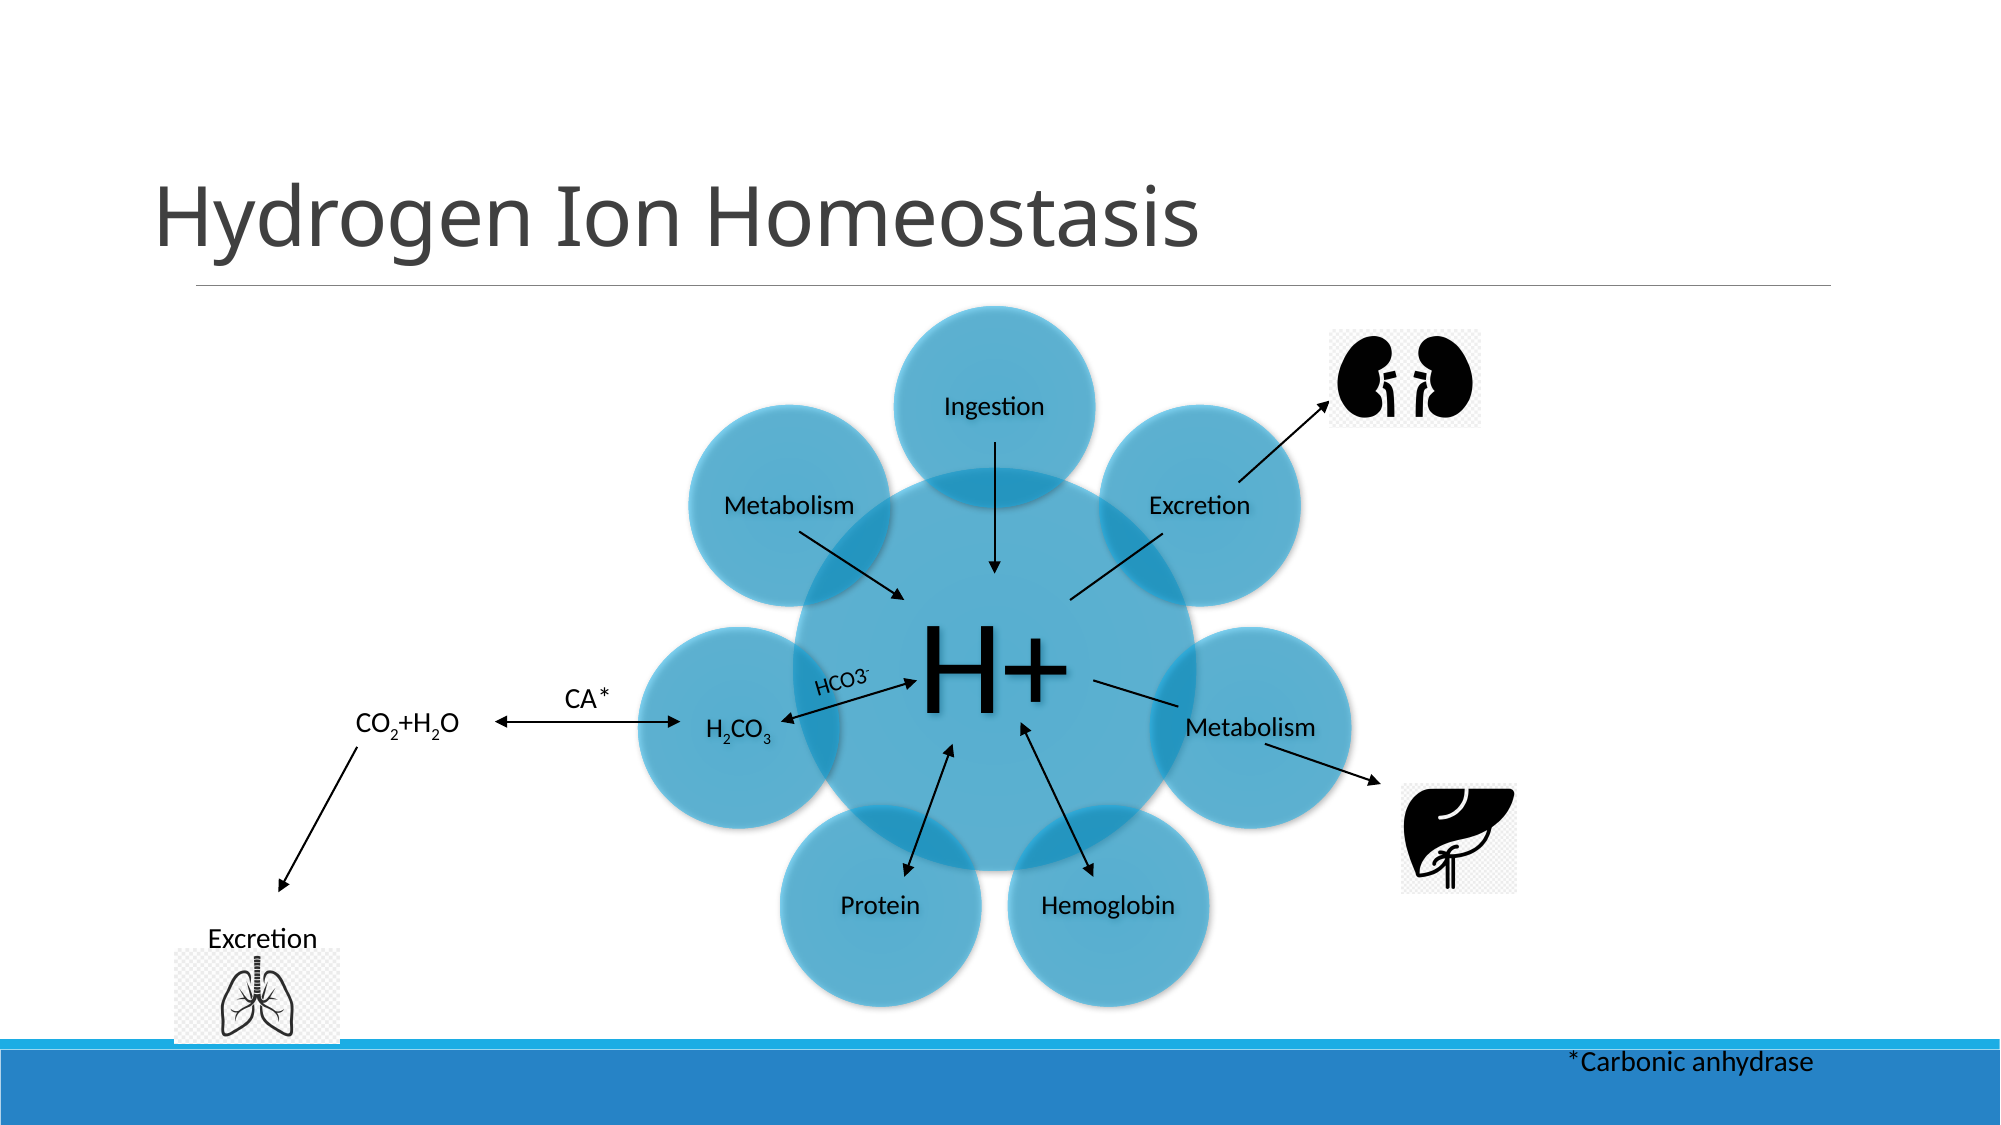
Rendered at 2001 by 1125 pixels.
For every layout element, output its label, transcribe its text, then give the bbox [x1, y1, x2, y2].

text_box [1238, 399, 1331, 483]
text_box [1264, 743, 1382, 785]
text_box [1020, 721, 1094, 878]
title Hydrogen Ion Homeostasis [137, 53, 1863, 271]
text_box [903, 743, 954, 878]
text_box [780, 679, 918, 723]
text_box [798, 531, 905, 601]
picture [173, 948, 340, 1045]
text_box *Carbonic anhydrase [1551, 1034, 2000, 1085]
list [126, 298, 1863, 1014]
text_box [277, 746, 358, 893]
picture [1329, 329, 1481, 428]
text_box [1092, 679, 1179, 708]
picture [1400, 783, 1518, 895]
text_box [1069, 532, 1164, 601]
